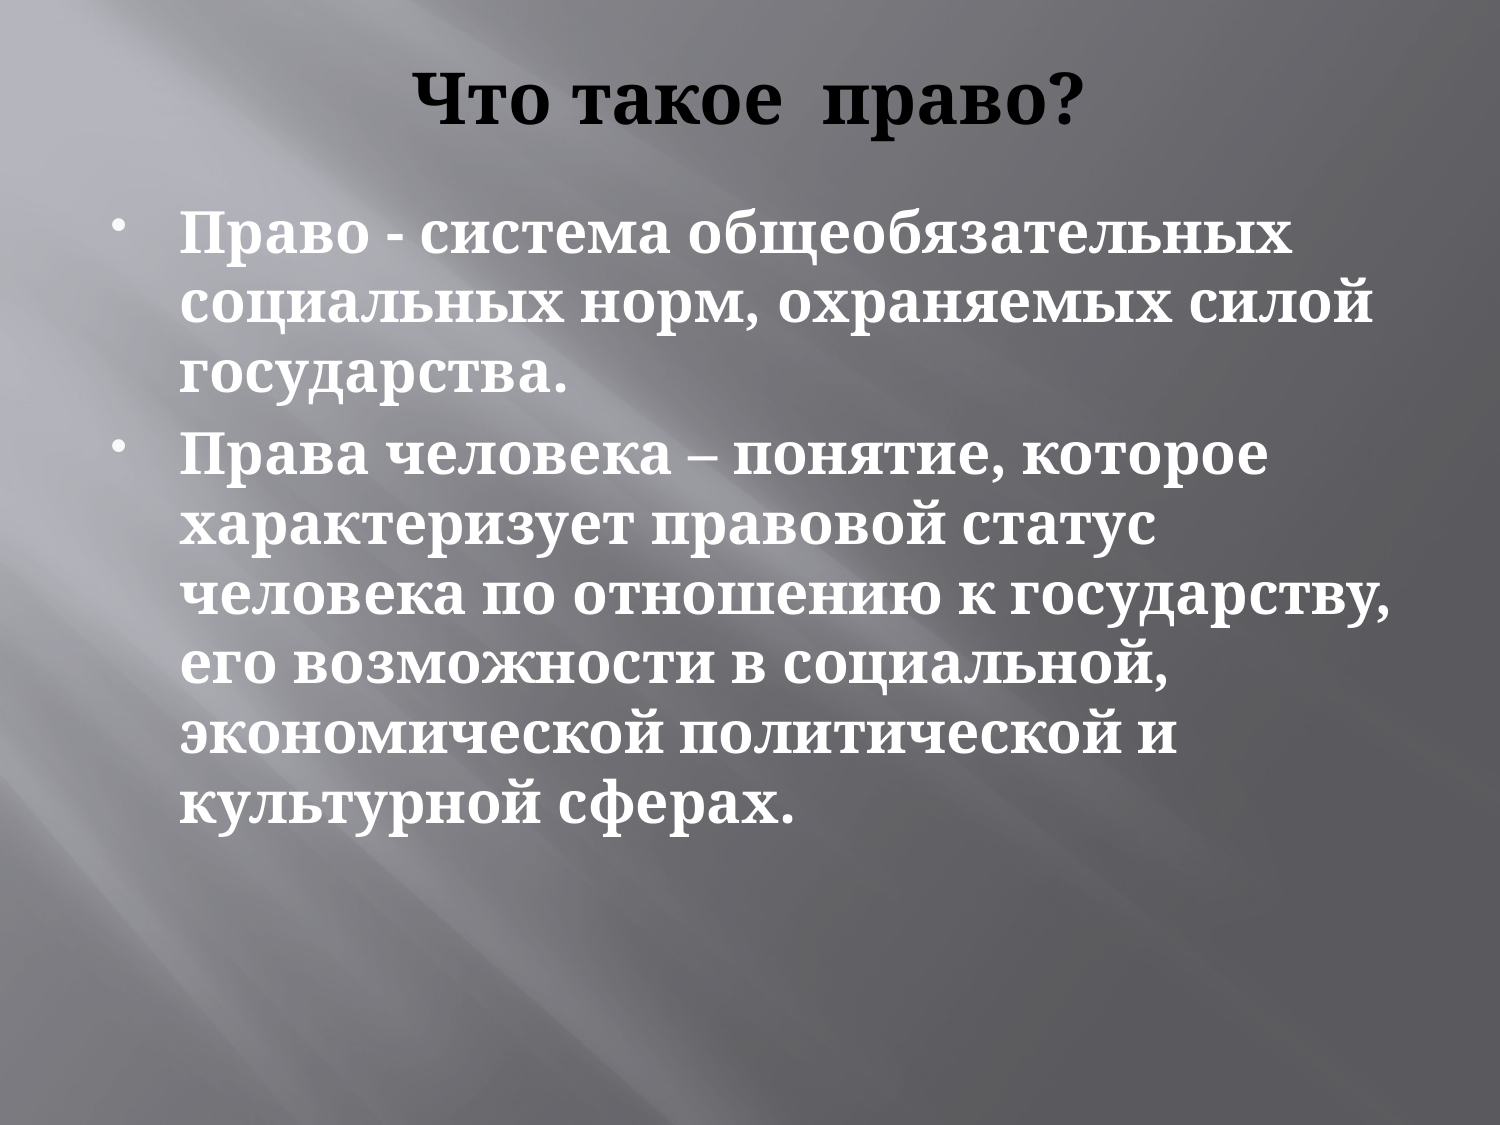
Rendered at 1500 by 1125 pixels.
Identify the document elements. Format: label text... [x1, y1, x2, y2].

title Что такое право? [75, 45, 1425, 187]
list Право - система общеобязательных социальных норм, охраняемых силой государства. Права человека – понятие, которое характеризует правовой статус человека по отношению к государству, его возможности в социальной, экономической политической и культурной сферах. [75, 187, 1425, 1005]
